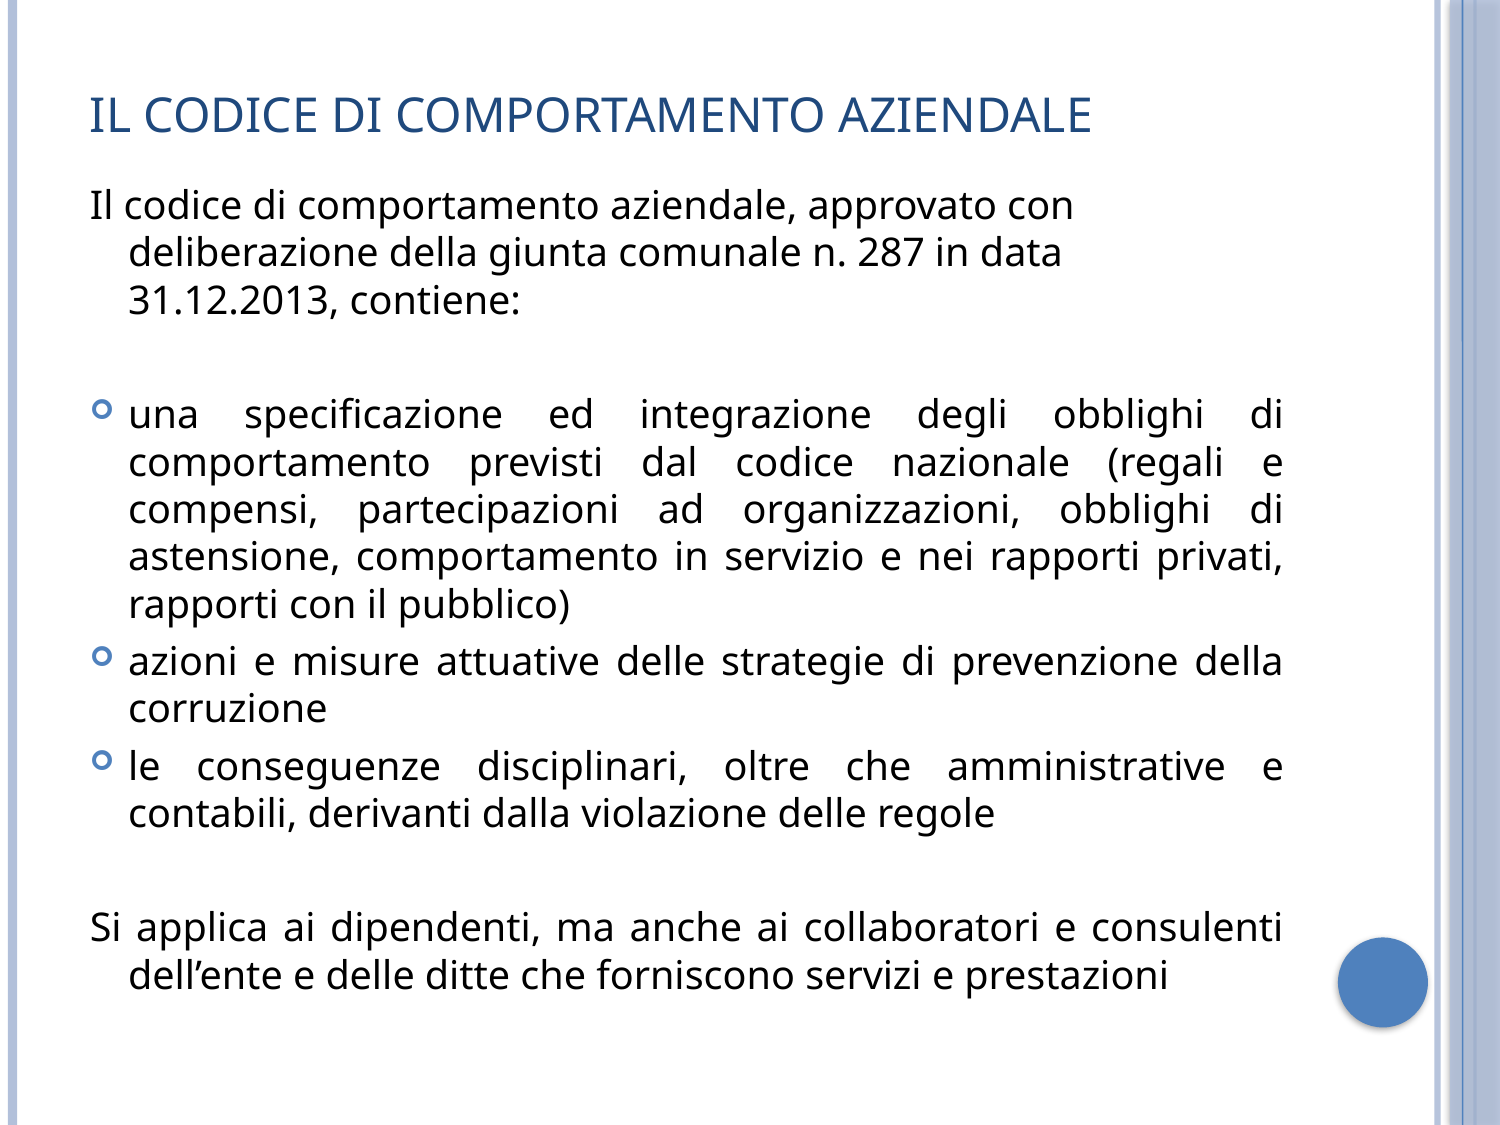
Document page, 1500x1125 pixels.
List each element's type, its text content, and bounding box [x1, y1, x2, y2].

title il codice di comportamento aziendale [75, 45, 1300, 149]
list Il codice di comportamento aziendale, approvato con deliberazione della giunta comunale n. 287 in data 31.12.2013, contiene: una specificazione ed integrazione degli obblighi di comportamento previsti dal codice nazionale (regali e compensi, partecipazioni ad organizzazioni, obblighi di astensione, comportamento in servizio e nei rapporti privati, rapporti con il pubblico) azioni e misure attuative delle strategie di prevenzione della corruzione le conseguenze disciplinari, oltre che amministrative e contabili, derivanti dalla violazione delle regole Si applica ai dipendenti, ma anche ai collaboratori e consulenti dell’ente e delle ditte che forniscono servizi e prestazioni [75, 172, 1300, 1024]
